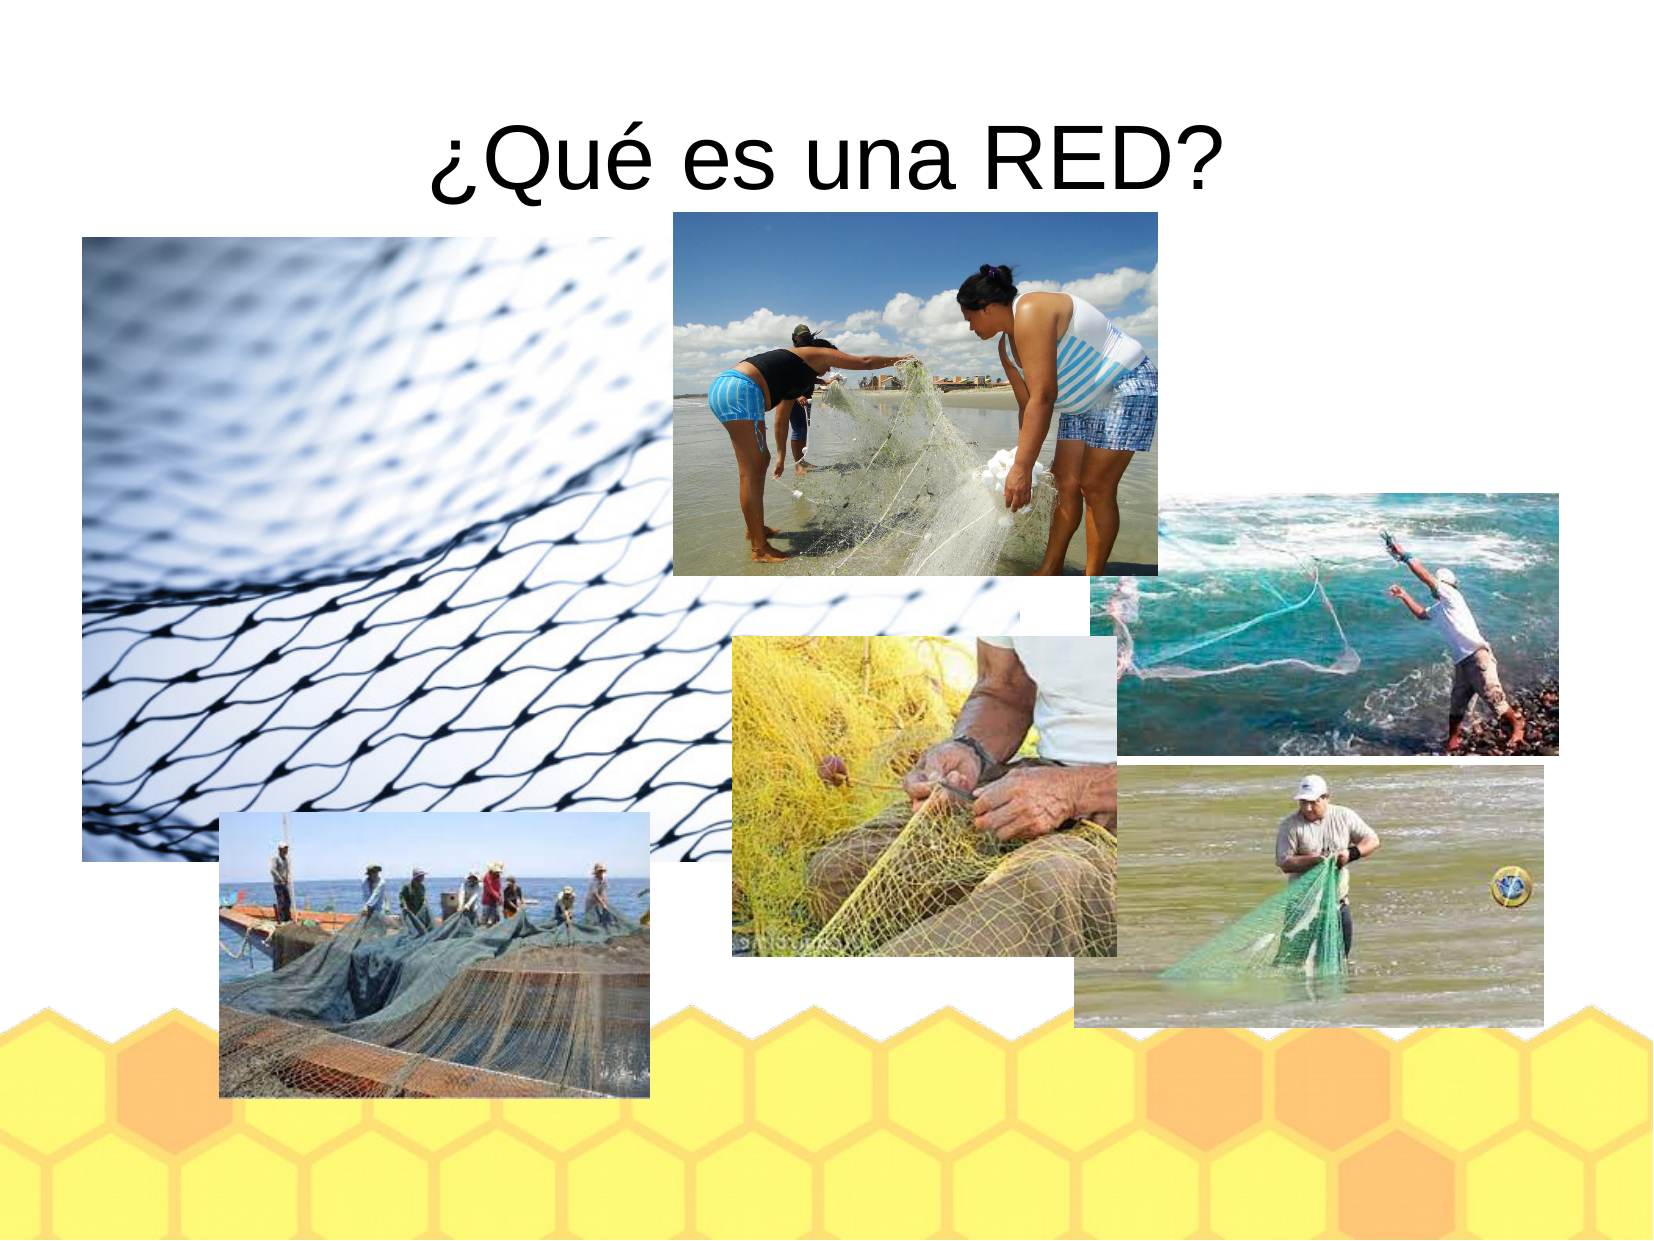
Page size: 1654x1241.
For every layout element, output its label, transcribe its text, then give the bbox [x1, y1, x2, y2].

text_box ¿Qué es una RED? [82, 49, 1571, 257]
picture [0, 212, 1653, 1240]
